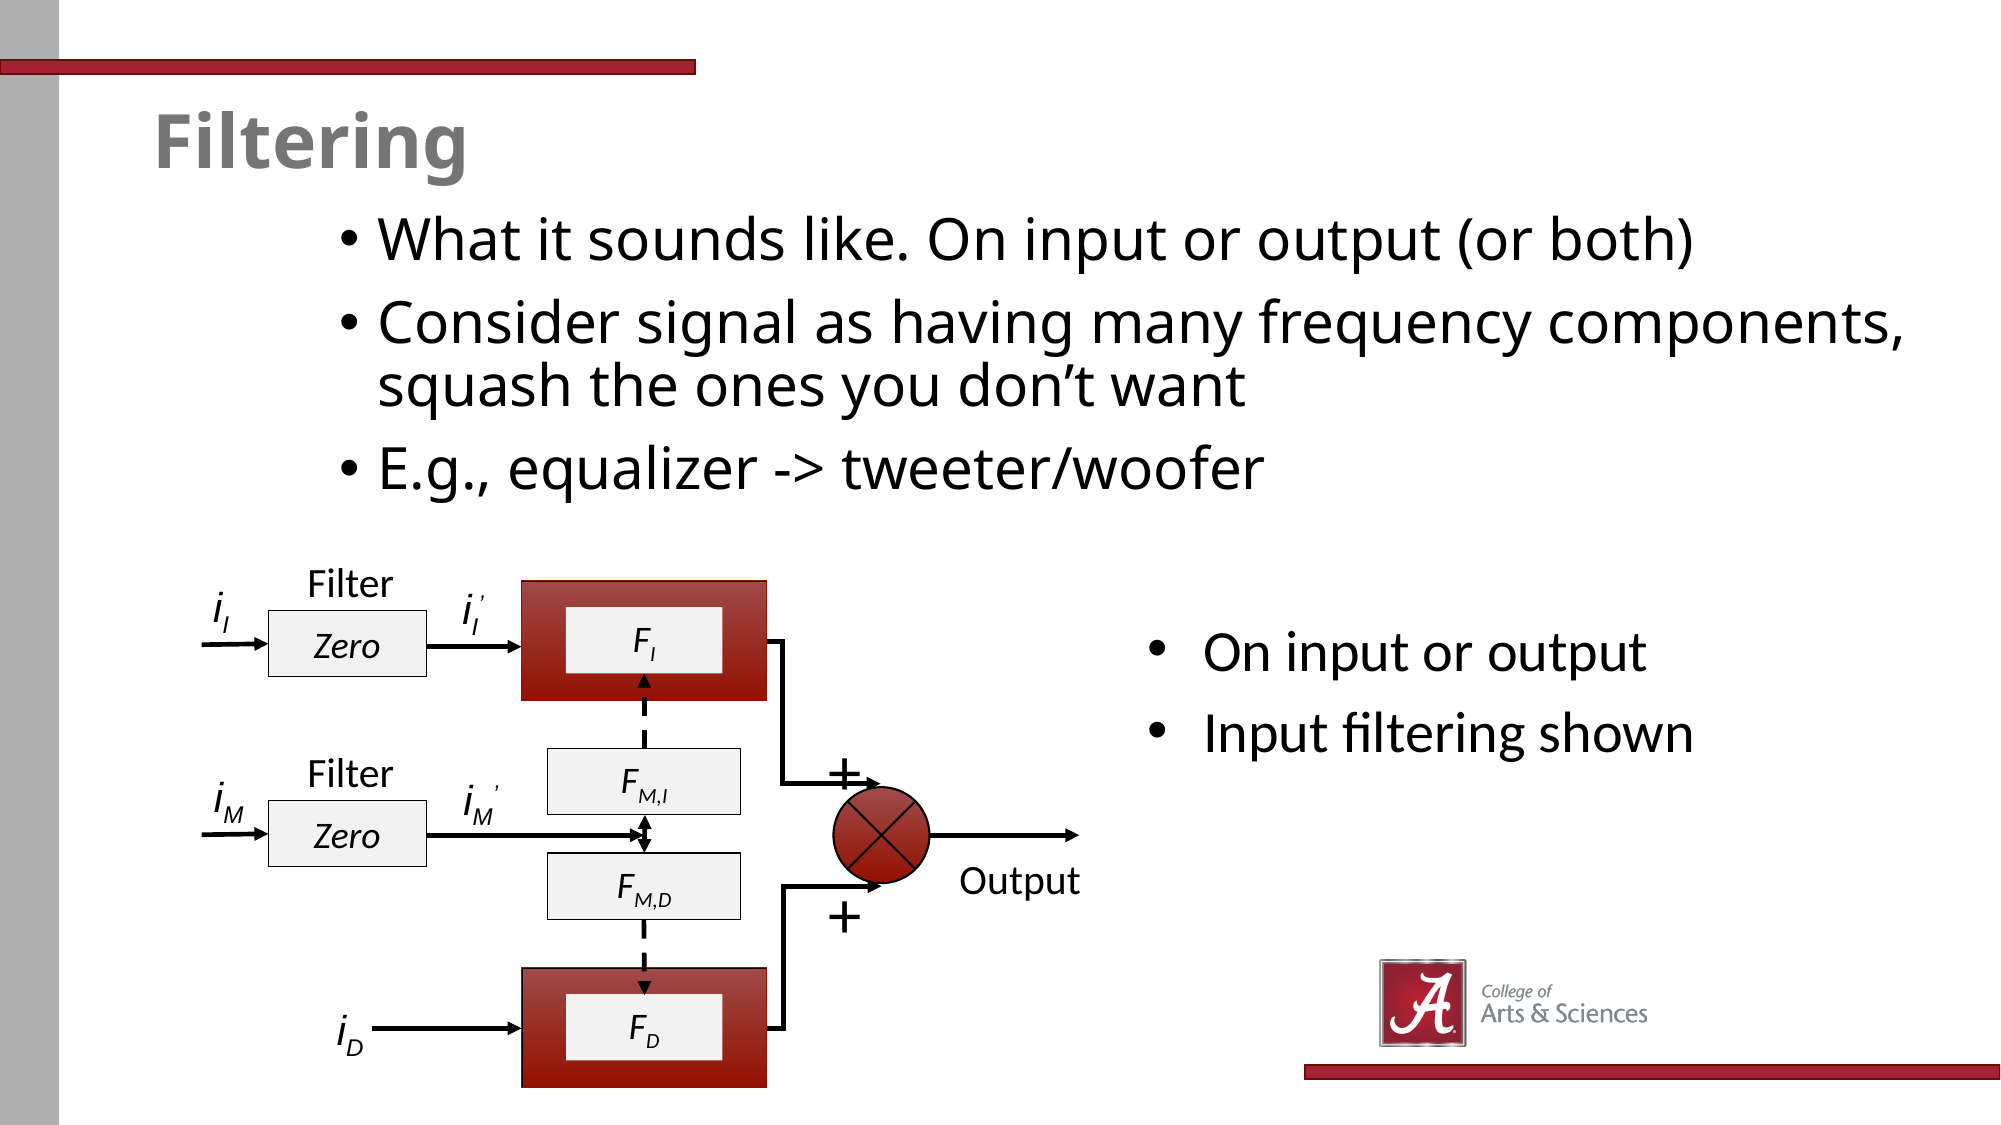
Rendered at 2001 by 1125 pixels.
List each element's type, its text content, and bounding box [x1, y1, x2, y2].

text_box On input or output Input filtering shown [1132, 605, 1713, 877]
title Filtering [137, 35, 1863, 253]
list What it sounds like. On input or output (or both) Consider signal as having many frequency components, squash the ones you don’t want E.g., equalizer -> tweeter/woofer [324, 202, 2000, 945]
picture [1379, 959, 1647, 1047]
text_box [197, 548, 1097, 1088]
